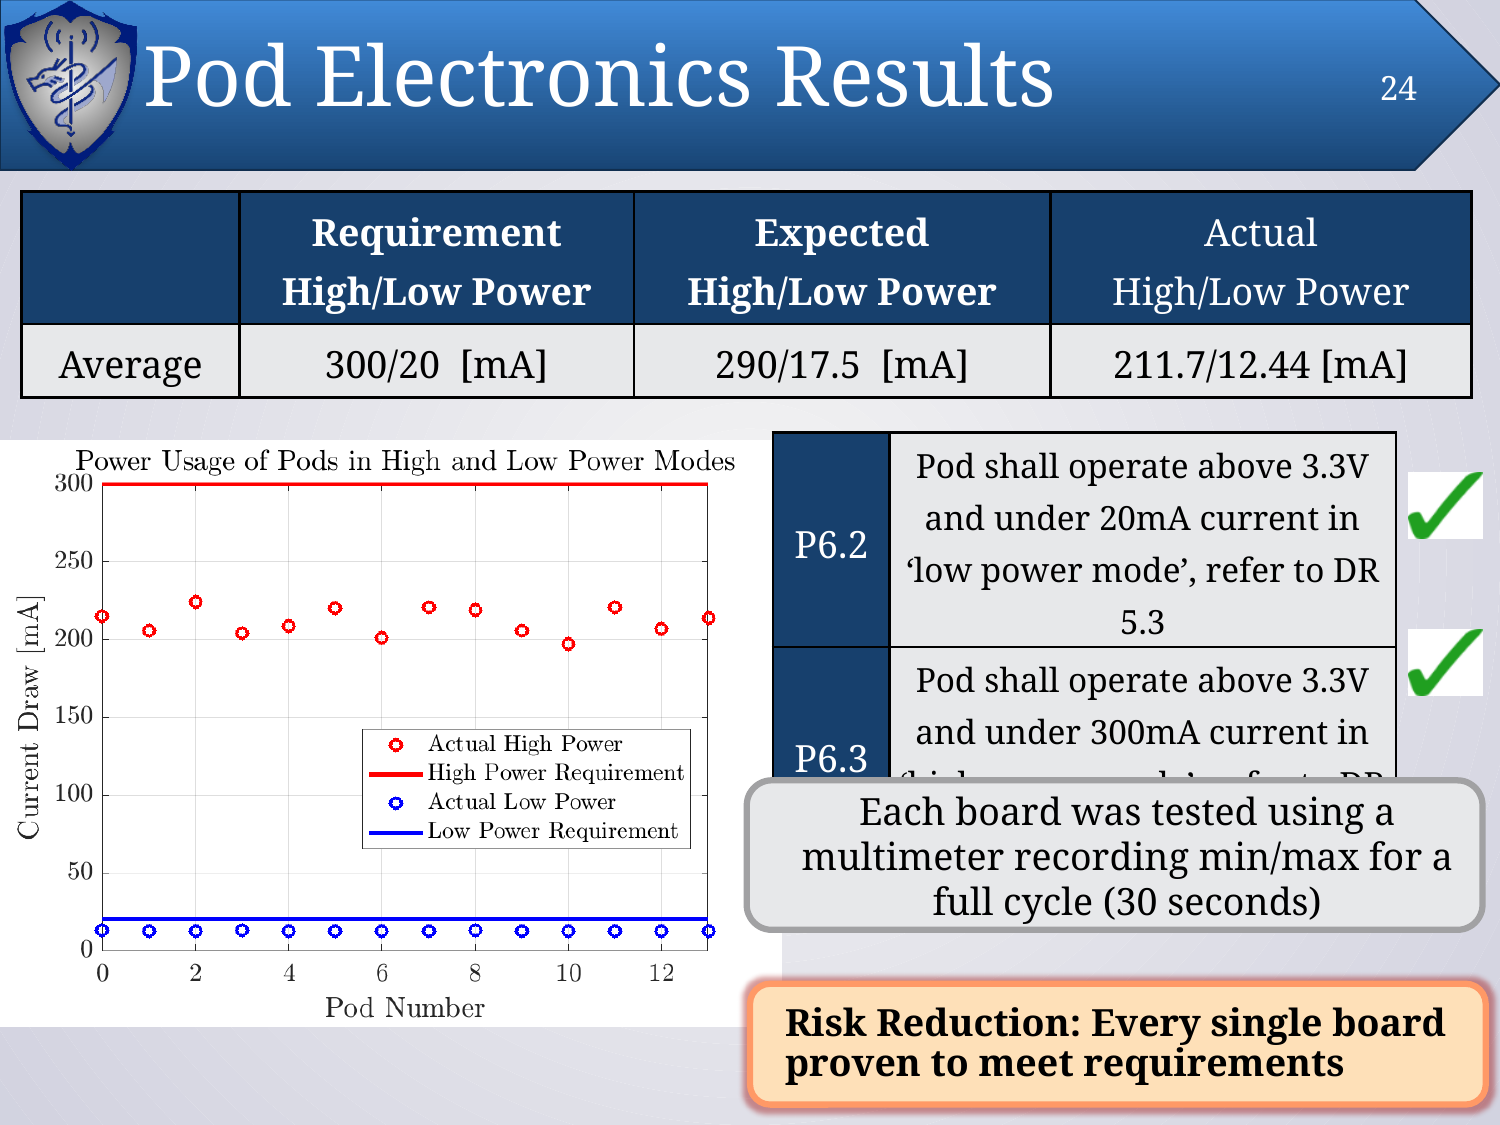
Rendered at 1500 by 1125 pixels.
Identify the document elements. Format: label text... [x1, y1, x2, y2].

table_header Actual High/Low Power [1052, 193, 1470, 323]
table_header Requirement High/Low Power [241, 193, 633, 323]
picture [0, 0, 141, 175]
slide_number 24 [1365, 59, 1462, 120]
table_header [23, 193, 238, 323]
table_cell 211.7/12.44 [mA] [1052, 325, 1470, 396]
table_cell Pod shall operate above 3.3V and under 300mA current in ‘high power mode’, refer to DR 5.3 [891, 648, 1395, 780]
table_cell P6.3 [787, 648, 888, 780]
table_cell Average [23, 325, 238, 396]
table_header Expected High/Low Power [635, 193, 1049, 323]
table_cell 290/17.5 [mA] [635, 325, 1049, 396]
text_box Each board was tested using a multimeter recording min/max for a full cycle (30 seconds) [787, 780, 1483, 930]
table_header P6.2 [774, 434, 888, 646]
text_box Risk Reduction: Every single board proven to meet requirements [750, 983, 1486, 1105]
table_cell 300/20 [mA] [241, 325, 633, 396]
picture [1407, 629, 1483, 696]
picture [0, 440, 782, 1027]
picture [1407, 472, 1483, 539]
table_header Pod shall operate above 3.3V and under 20mA current in ‘low power mode’, refer to DR 5.3 [891, 434, 1395, 646]
title Pod Electronics Results [128, 13, 1365, 145]
